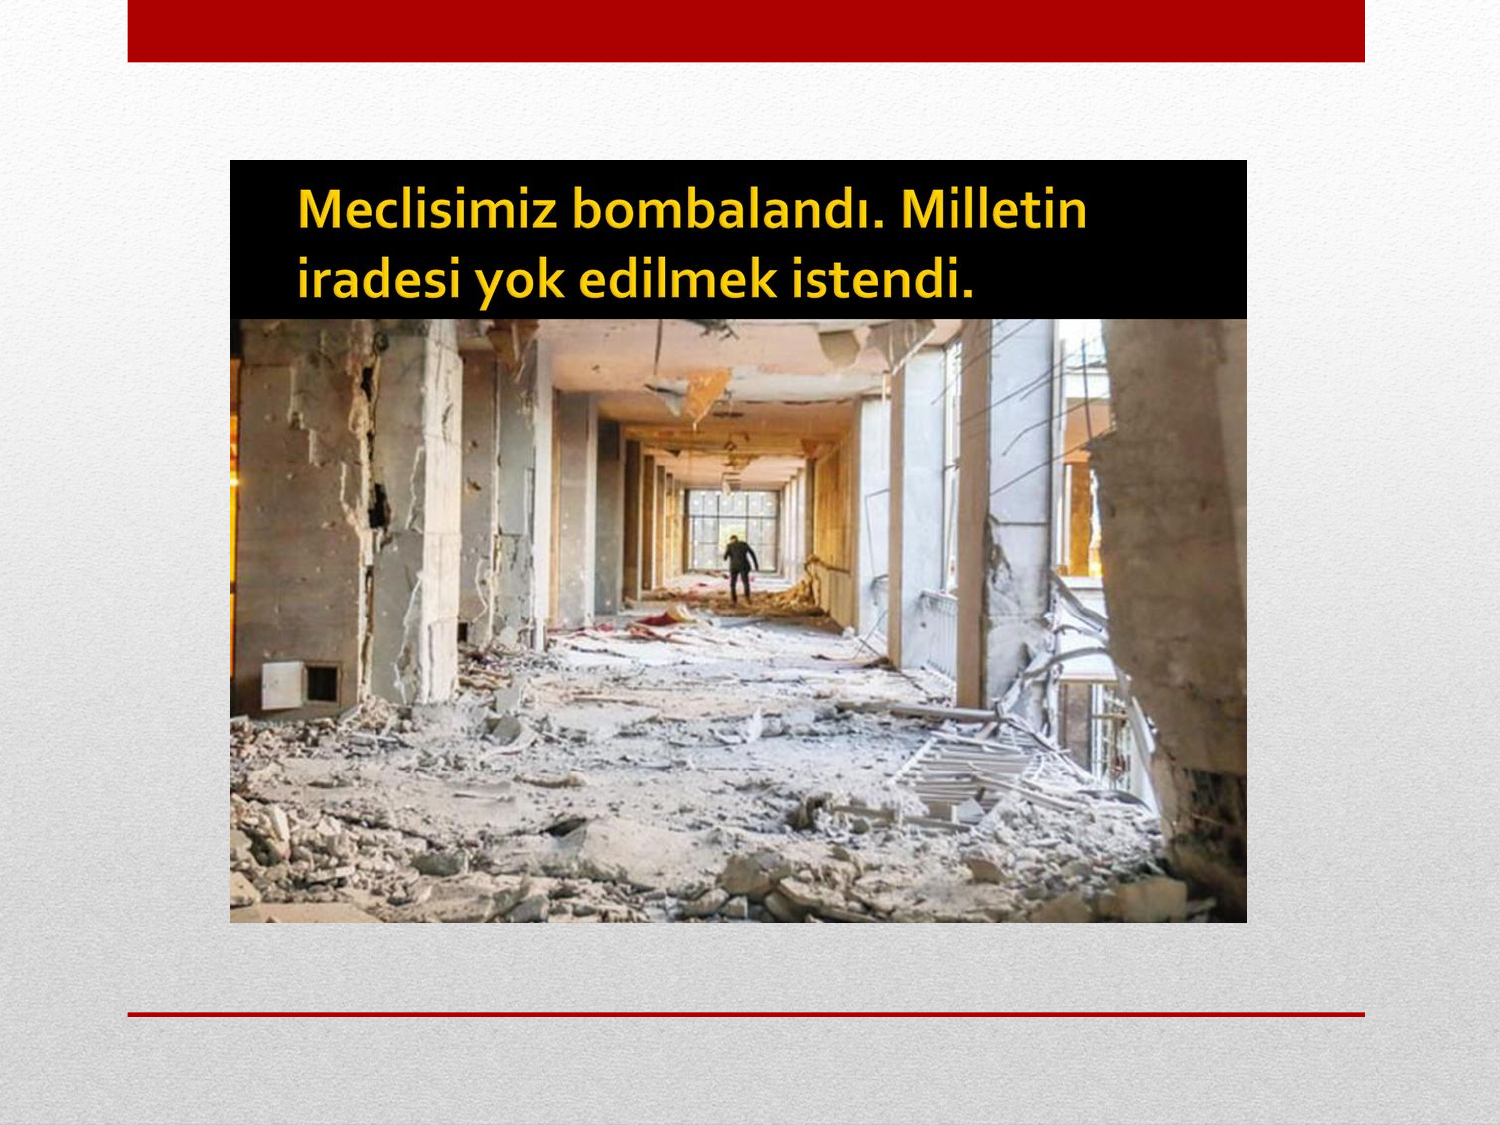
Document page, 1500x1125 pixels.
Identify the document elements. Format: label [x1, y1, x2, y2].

picture [229, 160, 1247, 924]
